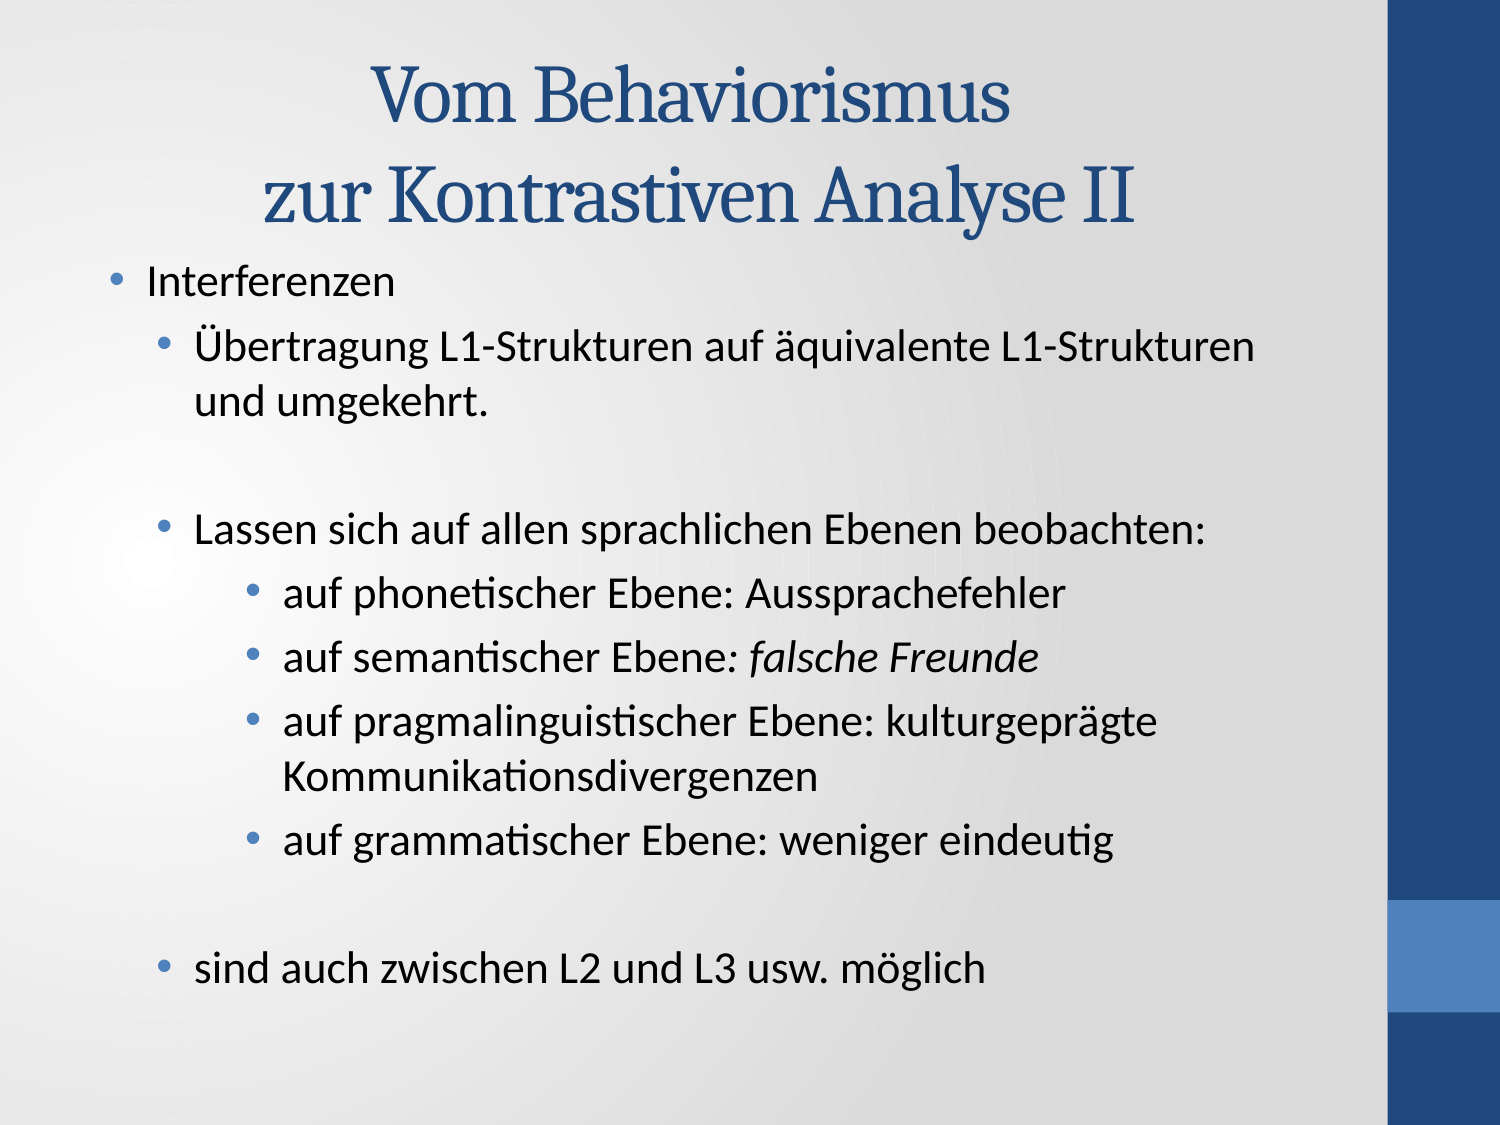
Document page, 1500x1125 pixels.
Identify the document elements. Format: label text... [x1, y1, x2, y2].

list Interferenzen Übertragung L1-Strukturen auf äquivalente L1-Strukturen und umgekehrt. Lassen sich auf allen sprachlichen Ebenen beobachten: auf phonetischer Ebene: Aussprachefehler auf semantischer Ebene: falsche Freunde auf pragmalinguistischer Ebene: kulturgeprägte Kommunikationsdivergenzen auf grammatischer Ebene: weniger eindeutig sind auch zwischen L2 und L3 usw. möglich [75, 243, 1325, 1050]
title Vom Behaviorismus zur Kontrastiven Analyse II [75, 45, 1325, 233]
